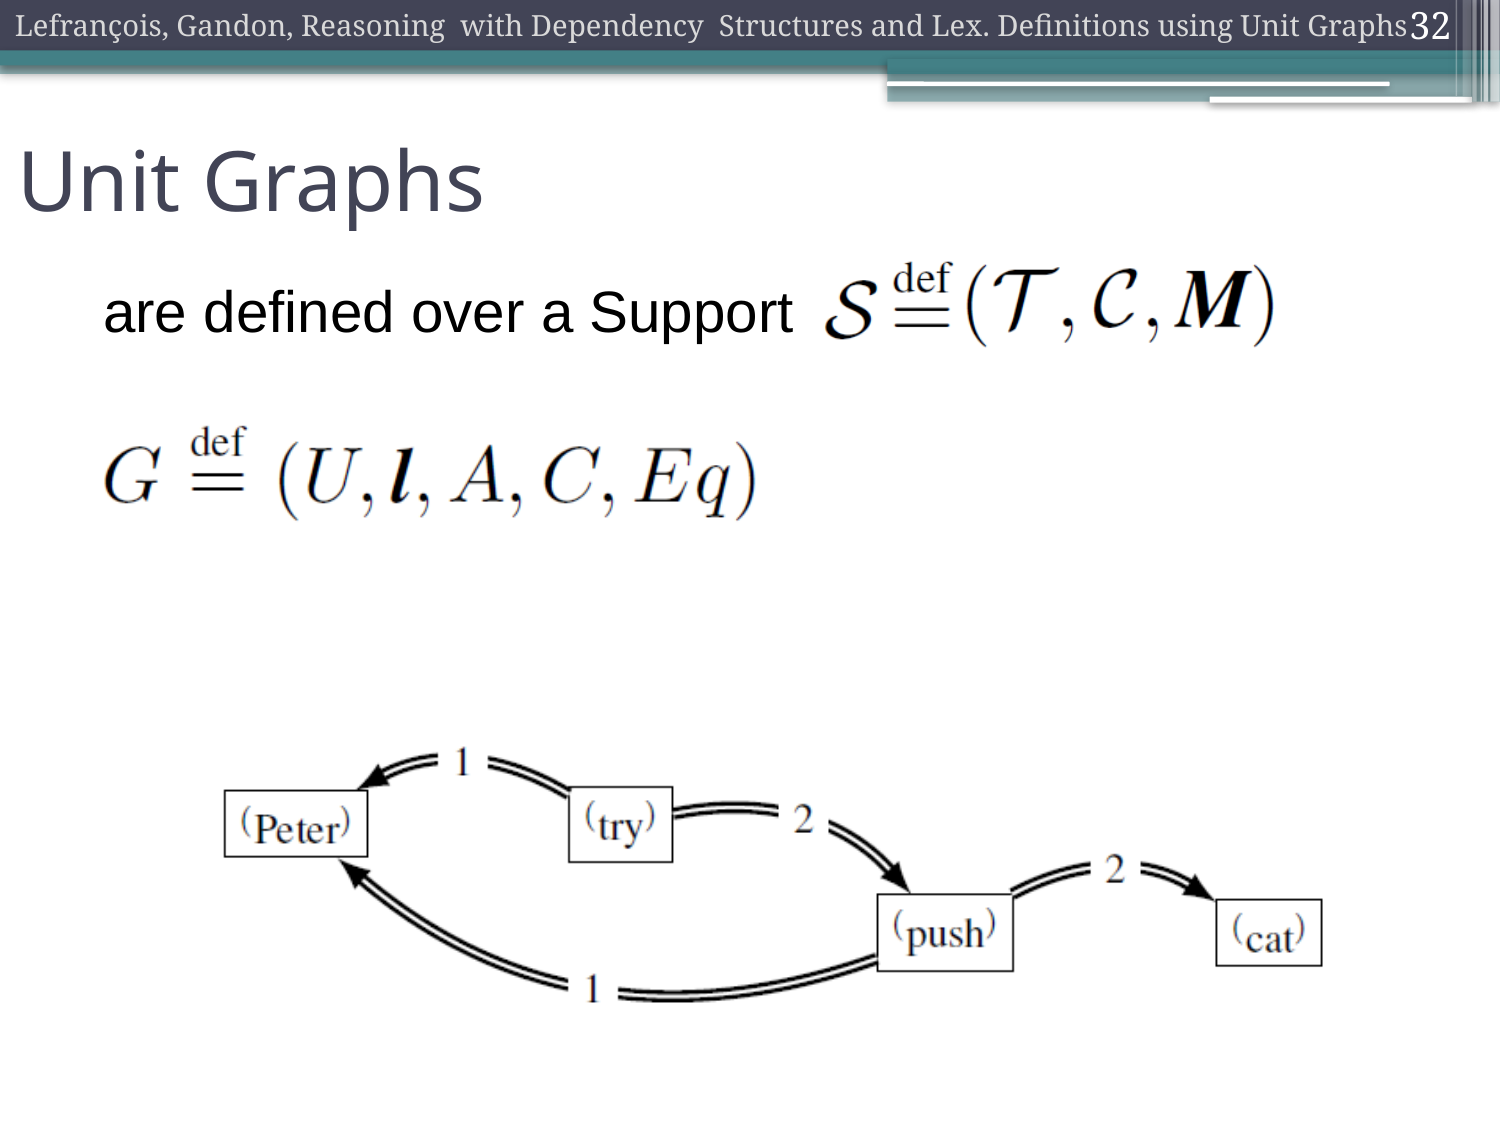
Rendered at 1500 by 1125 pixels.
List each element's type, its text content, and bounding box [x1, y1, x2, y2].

picture [813, 251, 888, 348]
picture [100, 420, 760, 528]
slide_number 32 [1341, 50, 1466, 61]
picture [890, 251, 1285, 354]
text_box Lefrançois, Gandon, Reasoning with Dependency Structures and Lex. Definitions using Unit Graphs [0, 0, 1500, 50]
text_box are defined over a Support [88, 267, 1439, 977]
text_box Unit Graphs [2, 89, 1353, 266]
picture [194, 715, 1355, 1036]
